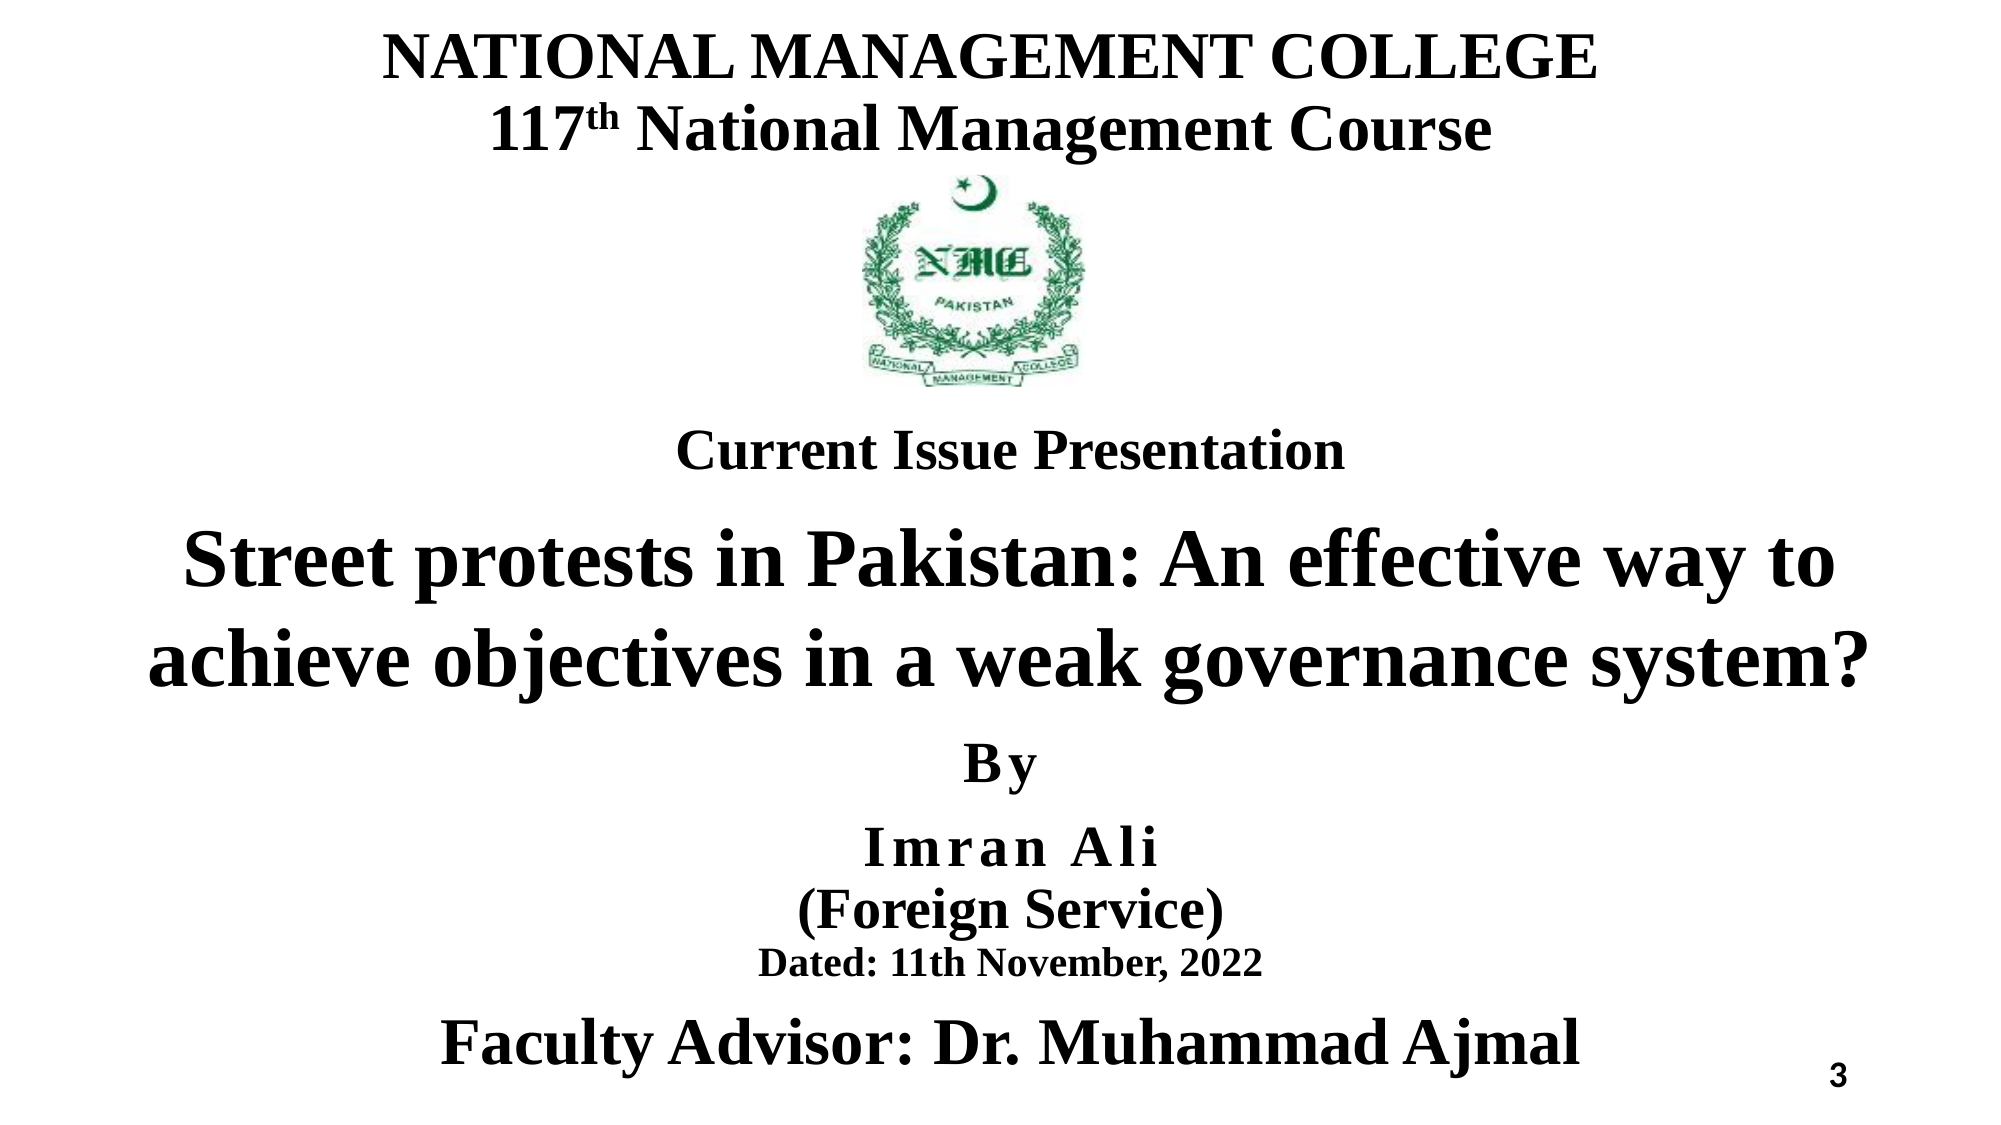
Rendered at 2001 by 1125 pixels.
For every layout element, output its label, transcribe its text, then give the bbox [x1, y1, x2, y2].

slide_number 3 [1412, 1042, 1863, 1103]
subtitle Current Issue Presentation Street protests in Pakistan: An effective way to achieve objectives in a weak governance system? By Imran Ali (Foreign Service) Dated: 11th November, 2022 Faculty Advisor: Dr. Muhammad Ajmal [82, 411, 1940, 1103]
title NATIONAL MANAGEMENT COLLEGE 117th National Management Course [99, 16, 1900, 173]
picture [861, 174, 1086, 387]
